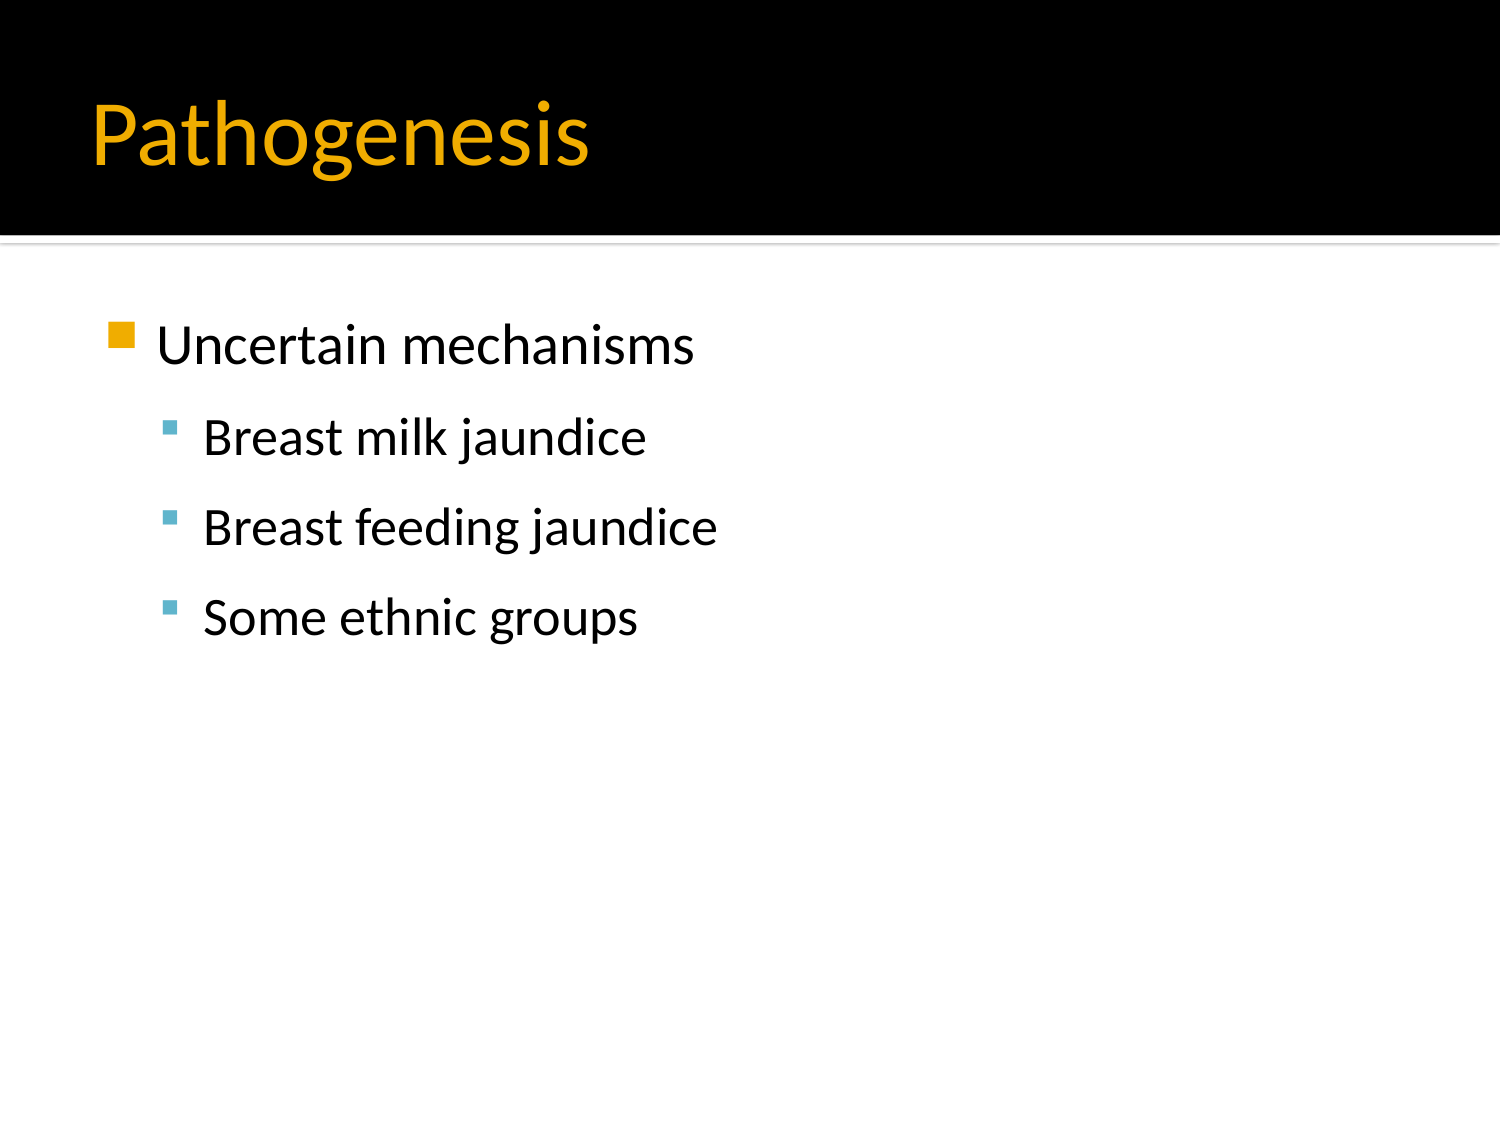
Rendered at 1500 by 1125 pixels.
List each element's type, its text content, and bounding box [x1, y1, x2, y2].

list Uncertain mechanisms Breast milk jaundice Breast feeding jaundice Some ethnic groups [75, 291, 1425, 1050]
title Pathogenesis [75, 25, 1425, 231]
